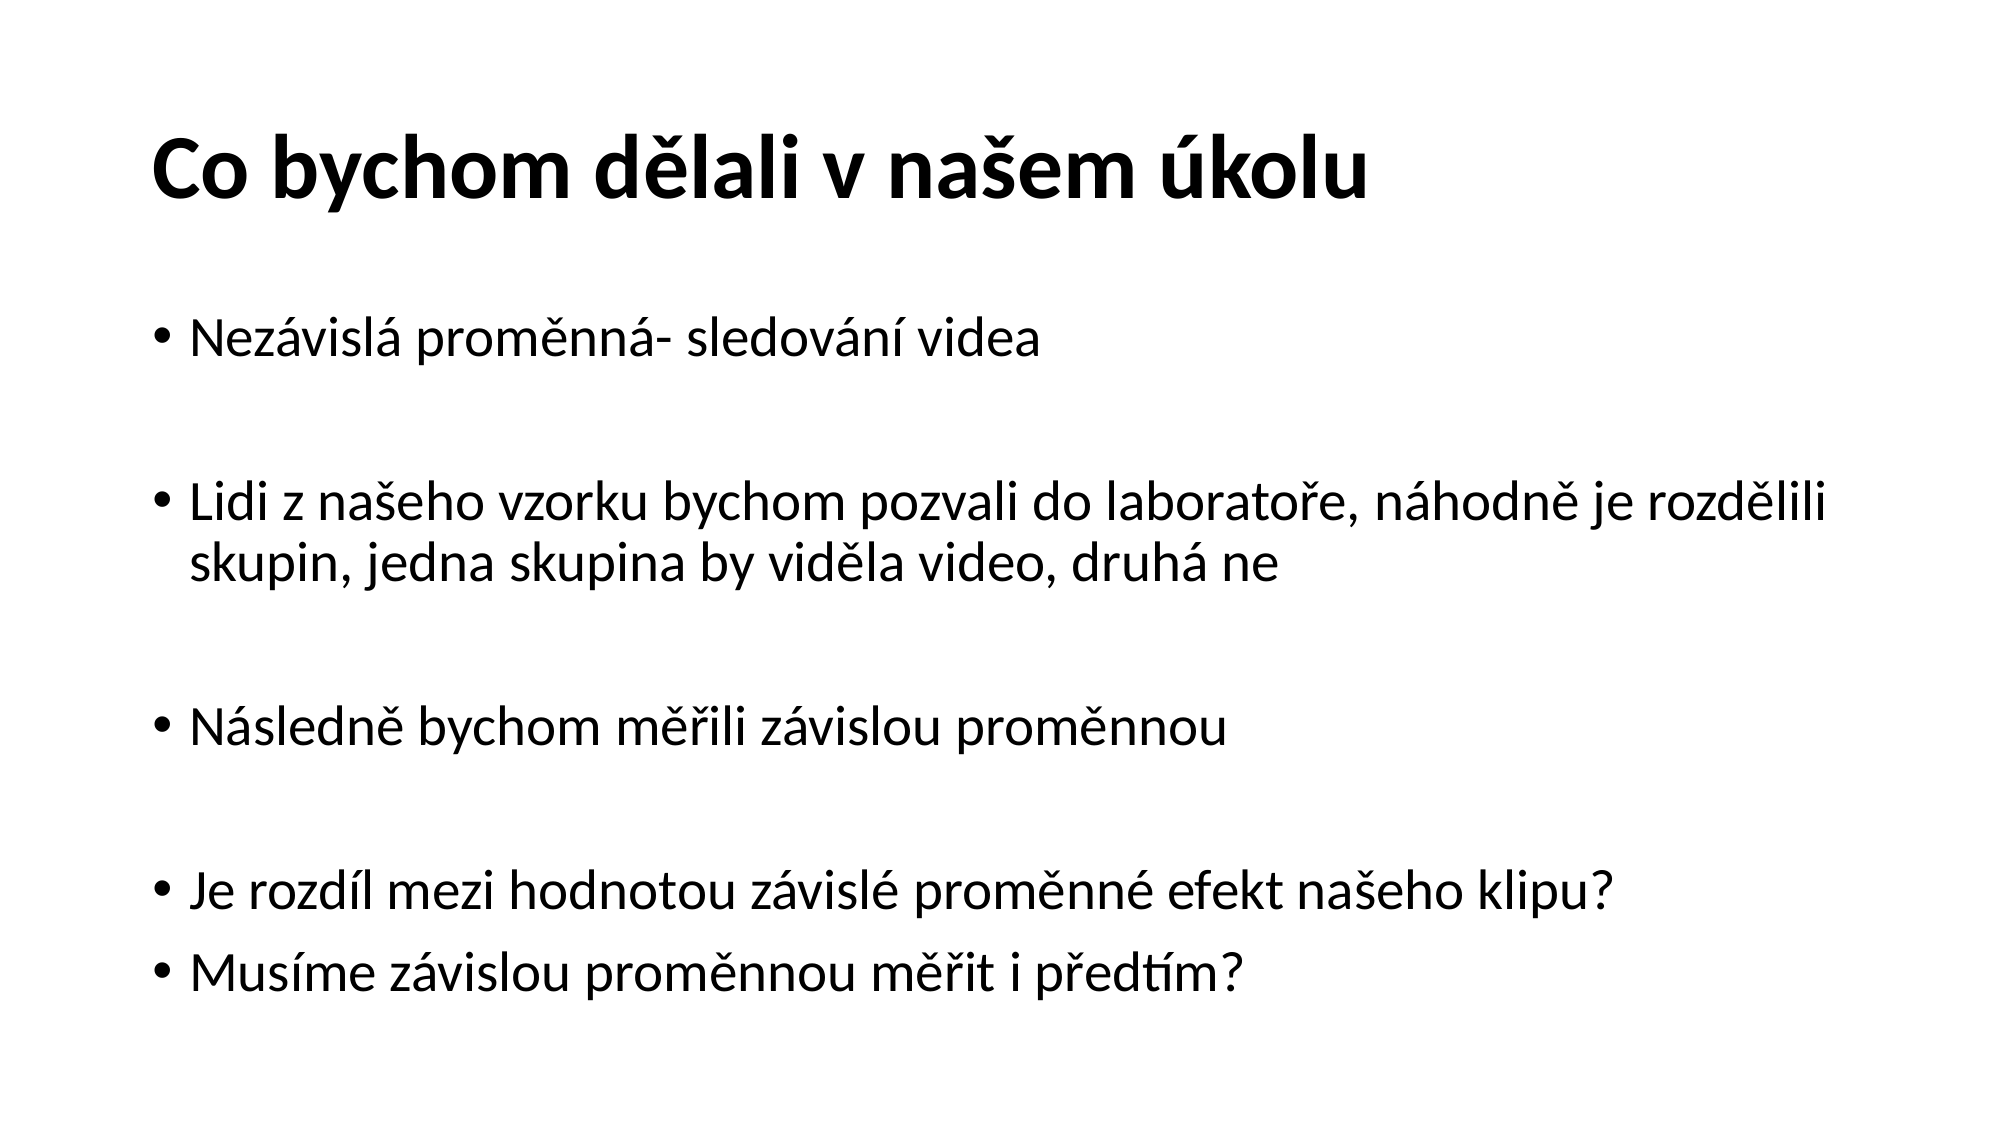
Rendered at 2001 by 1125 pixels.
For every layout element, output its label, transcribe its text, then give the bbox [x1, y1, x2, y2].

list Nezávislá proměnná- sledování videa Lidi z našeho vzorku bychom pozvali do laboratoře, náhodně je rozdělili skupin, jedna skupina by viděla video, druhá ne Následně bychom měřili závislou proměnnou Je rozdíl mezi hodnotou závislé proměnné efekt našeho klipu? Musíme závislou proměnnou měřit i předtím? [137, 299, 1863, 1014]
title Co bychom dělali v našem úkolu [137, 59, 1863, 278]
